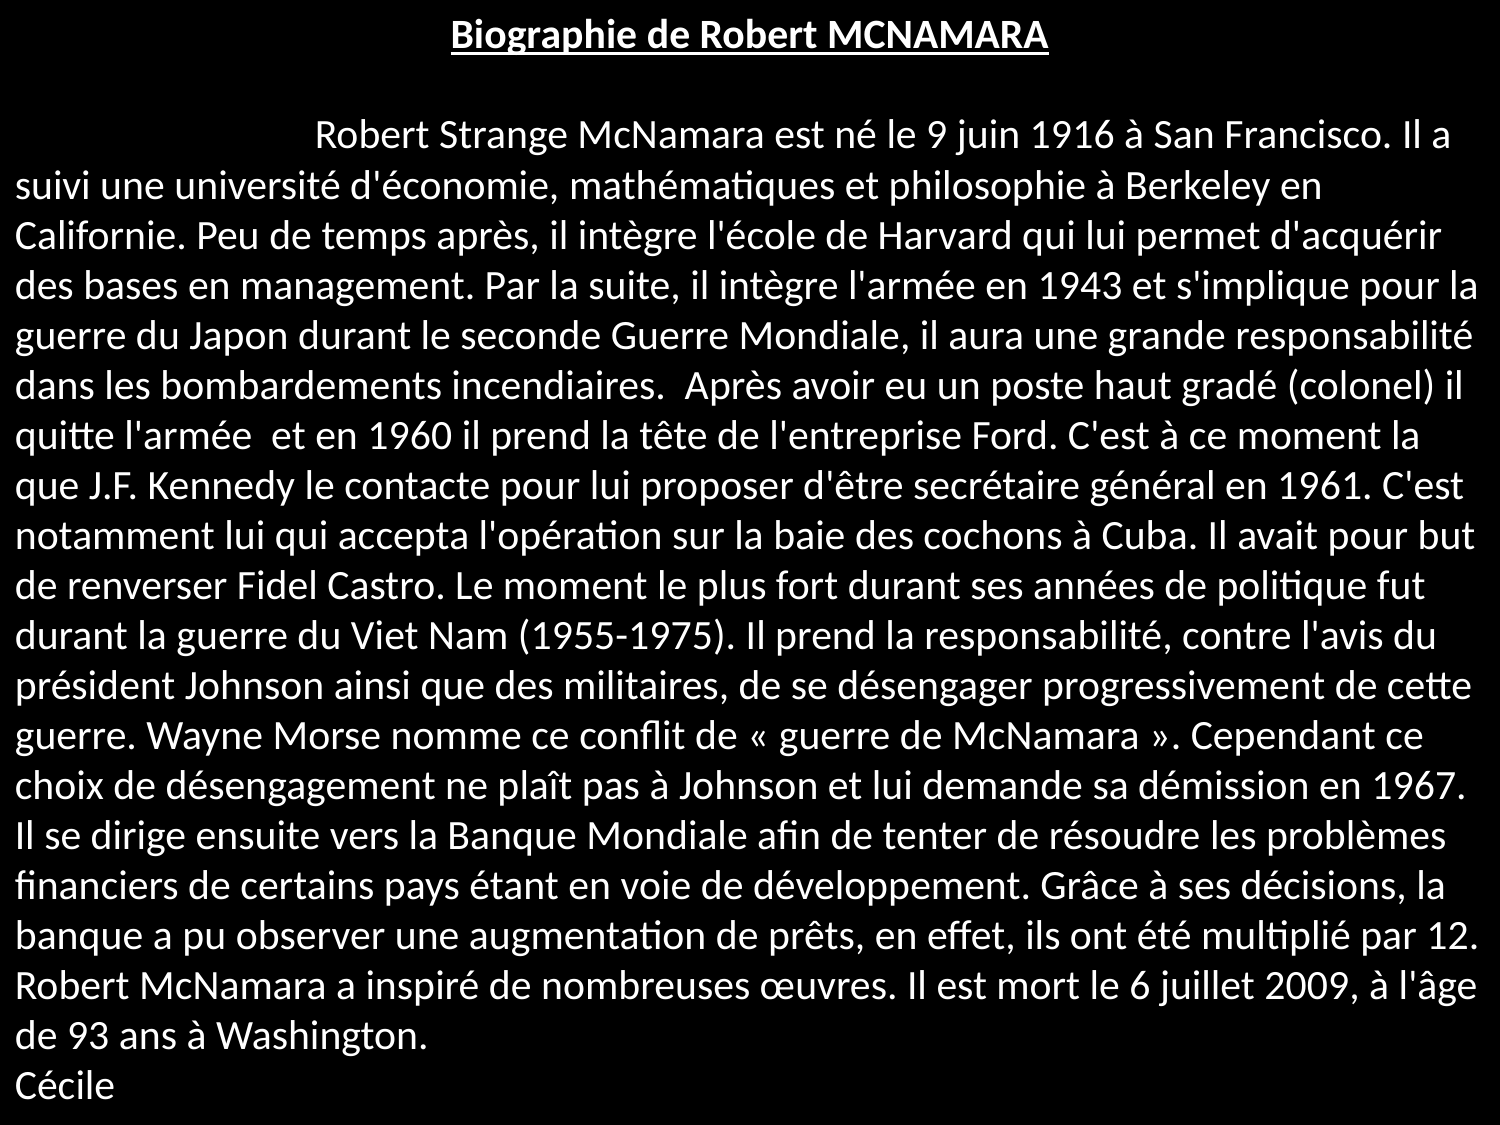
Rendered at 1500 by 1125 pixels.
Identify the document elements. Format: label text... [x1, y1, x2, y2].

text_box Biographie de Robert MCNAMARA Robert Strange McNamara est né le 9 juin 1916 à San Francisco. Il a suivi une université d'économie, mathématiques et philosophie à Berkeley en Californie. Peu de temps après, il intègre l'école de Harvard qui lui permet d'acquérir des bases en management. Par la suite, il intègre l'armée en 1943 et s'implique pour la guerre du Japon durant le seconde Guerre Mondiale, il aura une grande responsabilité dans les bombardements incendiaires. Après avoir eu un poste haut gradé (colonel) il quitte l'armée et en 1960 il prend la tête de l'entreprise Ford. C'est à ce moment la que J.F. Kennedy le contacte pour lui proposer d'être secrétaire général en 1961. C'est notamment lui qui accepta l'opération sur la baie des cochons à Cuba. Il avait pour but de renverser Fidel Castro. Le moment le plus fort durant ses années de politique fut durant la guerre du Viet Nam (1955-1975). Il prend la responsabilité, contre l'avis du président Johnson ainsi que des militaires, de se désengager progressivement de cette guerre. Wayne Morse nomme ce conflit de « guerre de McNamara ». Cependant ce choix de désengagement ne plaît pas à Johnson et lui demande sa démission en 1967. Il se dirige ensuite vers la Banque Mondiale afin de tenter de résoudre les problèmes financiers de certains pays étant en voie de développement. Grâce à ses décisions, la banque a pu observer une augmentation de prêts, en effet, ils ont été multiplié par 12. Robert McNamara a inspiré de nombreuses œuvres. Il est mort le 6 juillet 2009, à l'âge de 93 ans à Washington. Cécile [0, 0, 1500, 1116]
